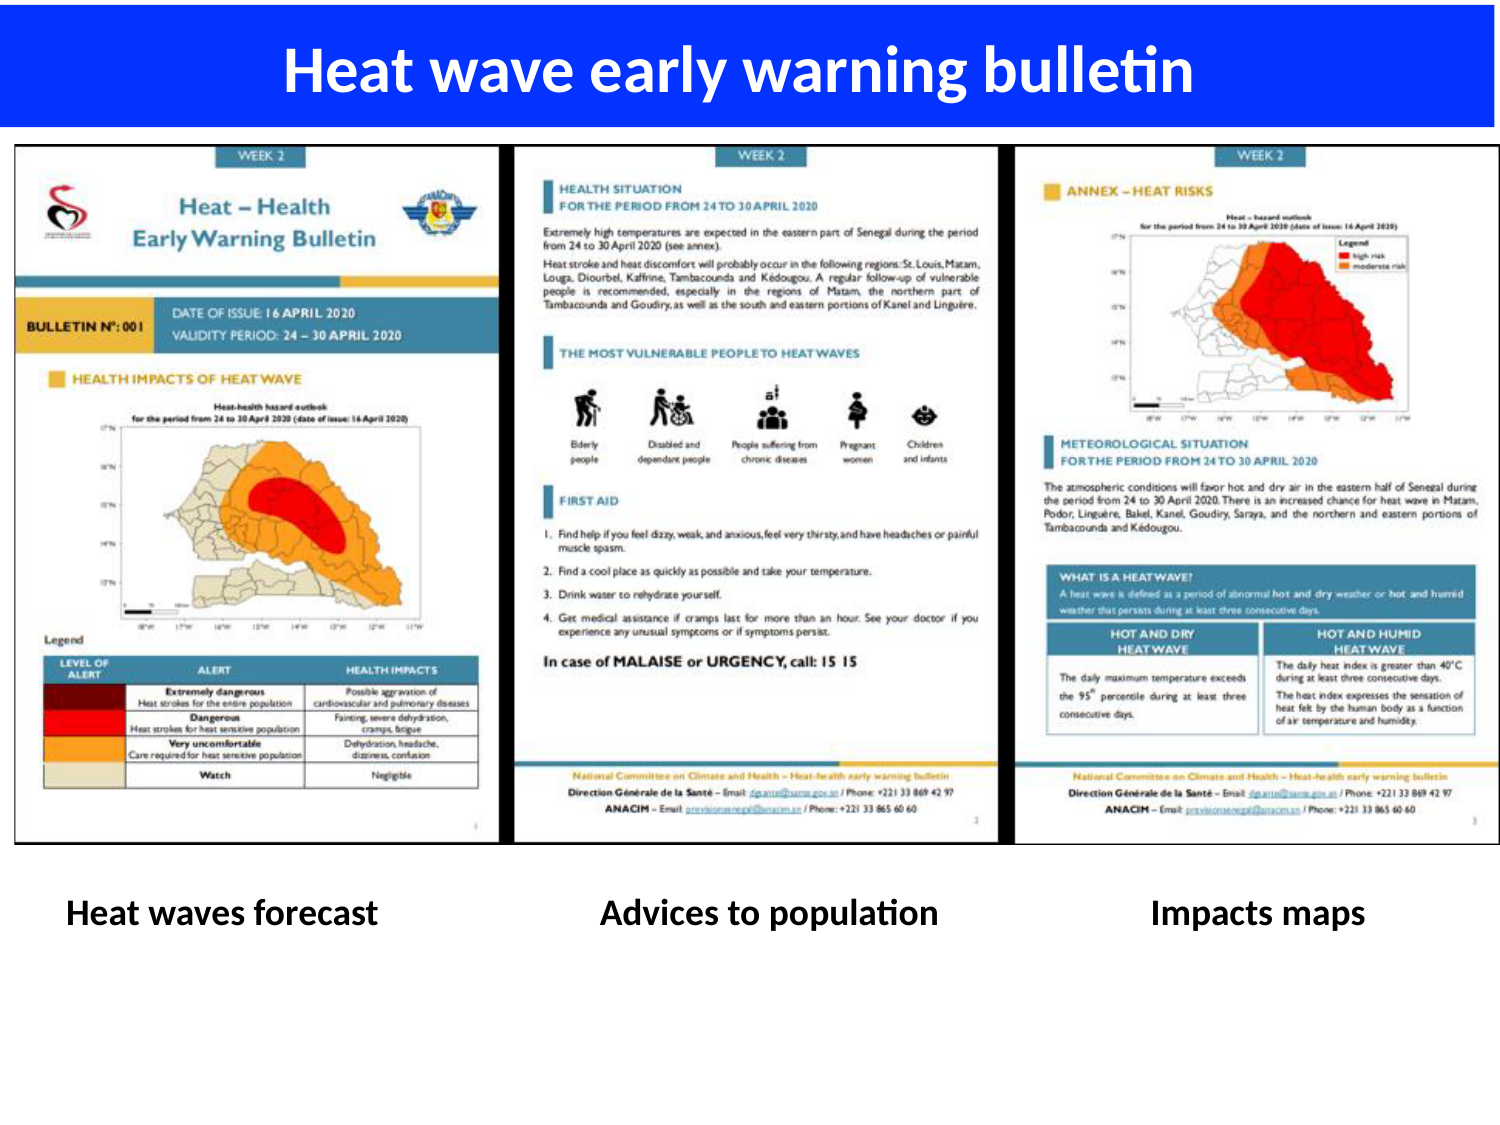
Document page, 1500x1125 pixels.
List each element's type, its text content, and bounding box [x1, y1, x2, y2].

picture [13, 144, 1500, 846]
text_box Heat waves forecast [51, 880, 403, 941]
text_box Heat wave early warning bulletin [0, 4, 1495, 128]
text_box Impacts maps [1135, 880, 1381, 941]
text_box Advices to population [584, 880, 955, 941]
